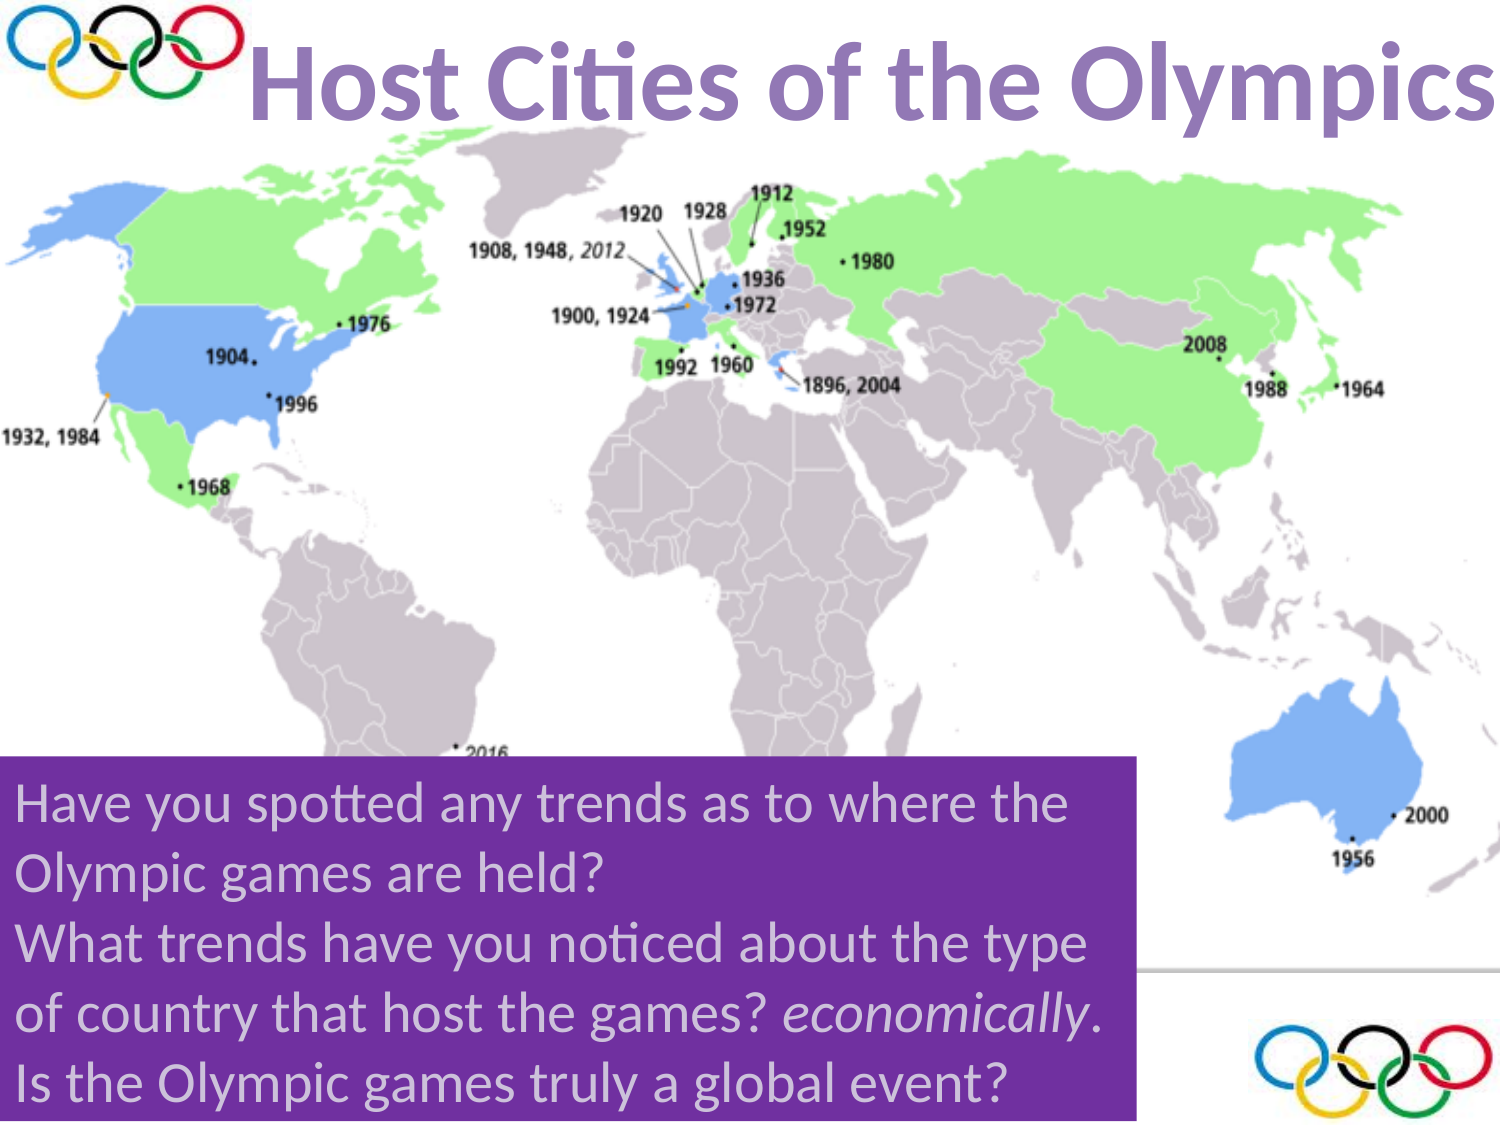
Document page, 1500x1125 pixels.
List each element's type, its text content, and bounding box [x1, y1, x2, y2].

text_box Host Cities of the Olympics [210, 0, 1500, 115]
text_box Have you spotted any trends as to where the Olympic games are held? What trends have you noticed about the type of country that host the games? economically. Is the Olympic games truly a global event? [0, 980, 1137, 1122]
picture [0, 116, 1500, 973]
picture [0, 0, 252, 106]
picture [1248, 1019, 1500, 1125]
